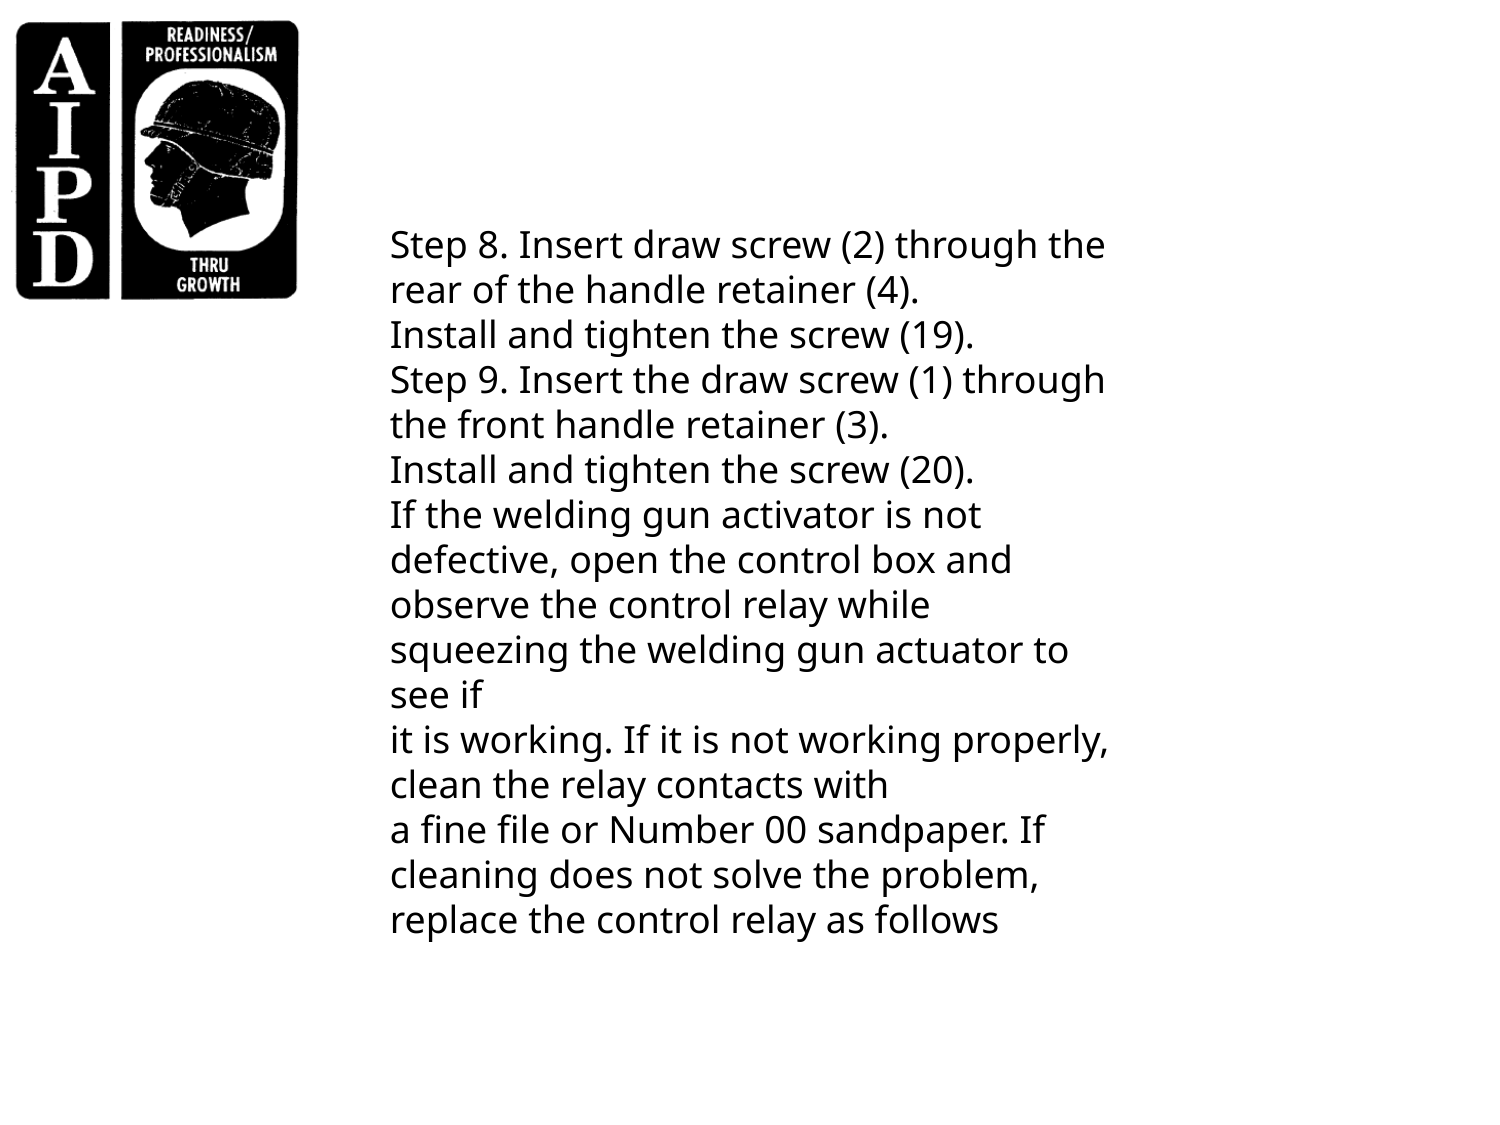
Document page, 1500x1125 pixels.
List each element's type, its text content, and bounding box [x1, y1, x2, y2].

text_box Step 8. Insert draw screw (2) through the rear of the handle retainer (4). Install and tighten the screw (19). Step 9. Insert the draw screw (1) through the front handle retainer (3). Install and tighten the screw (20). If the welding gun activator is not defective, open the control box and observe the control relay while squeezing the welding gun actuator to see if it is working. If it is not working properly, clean the relay contacts with a fine file or Number 00 sandpaper. If cleaning does not solve the problem, replace the control relay as follows [374, 214, 1125, 949]
picture [0, 12, 326, 313]
